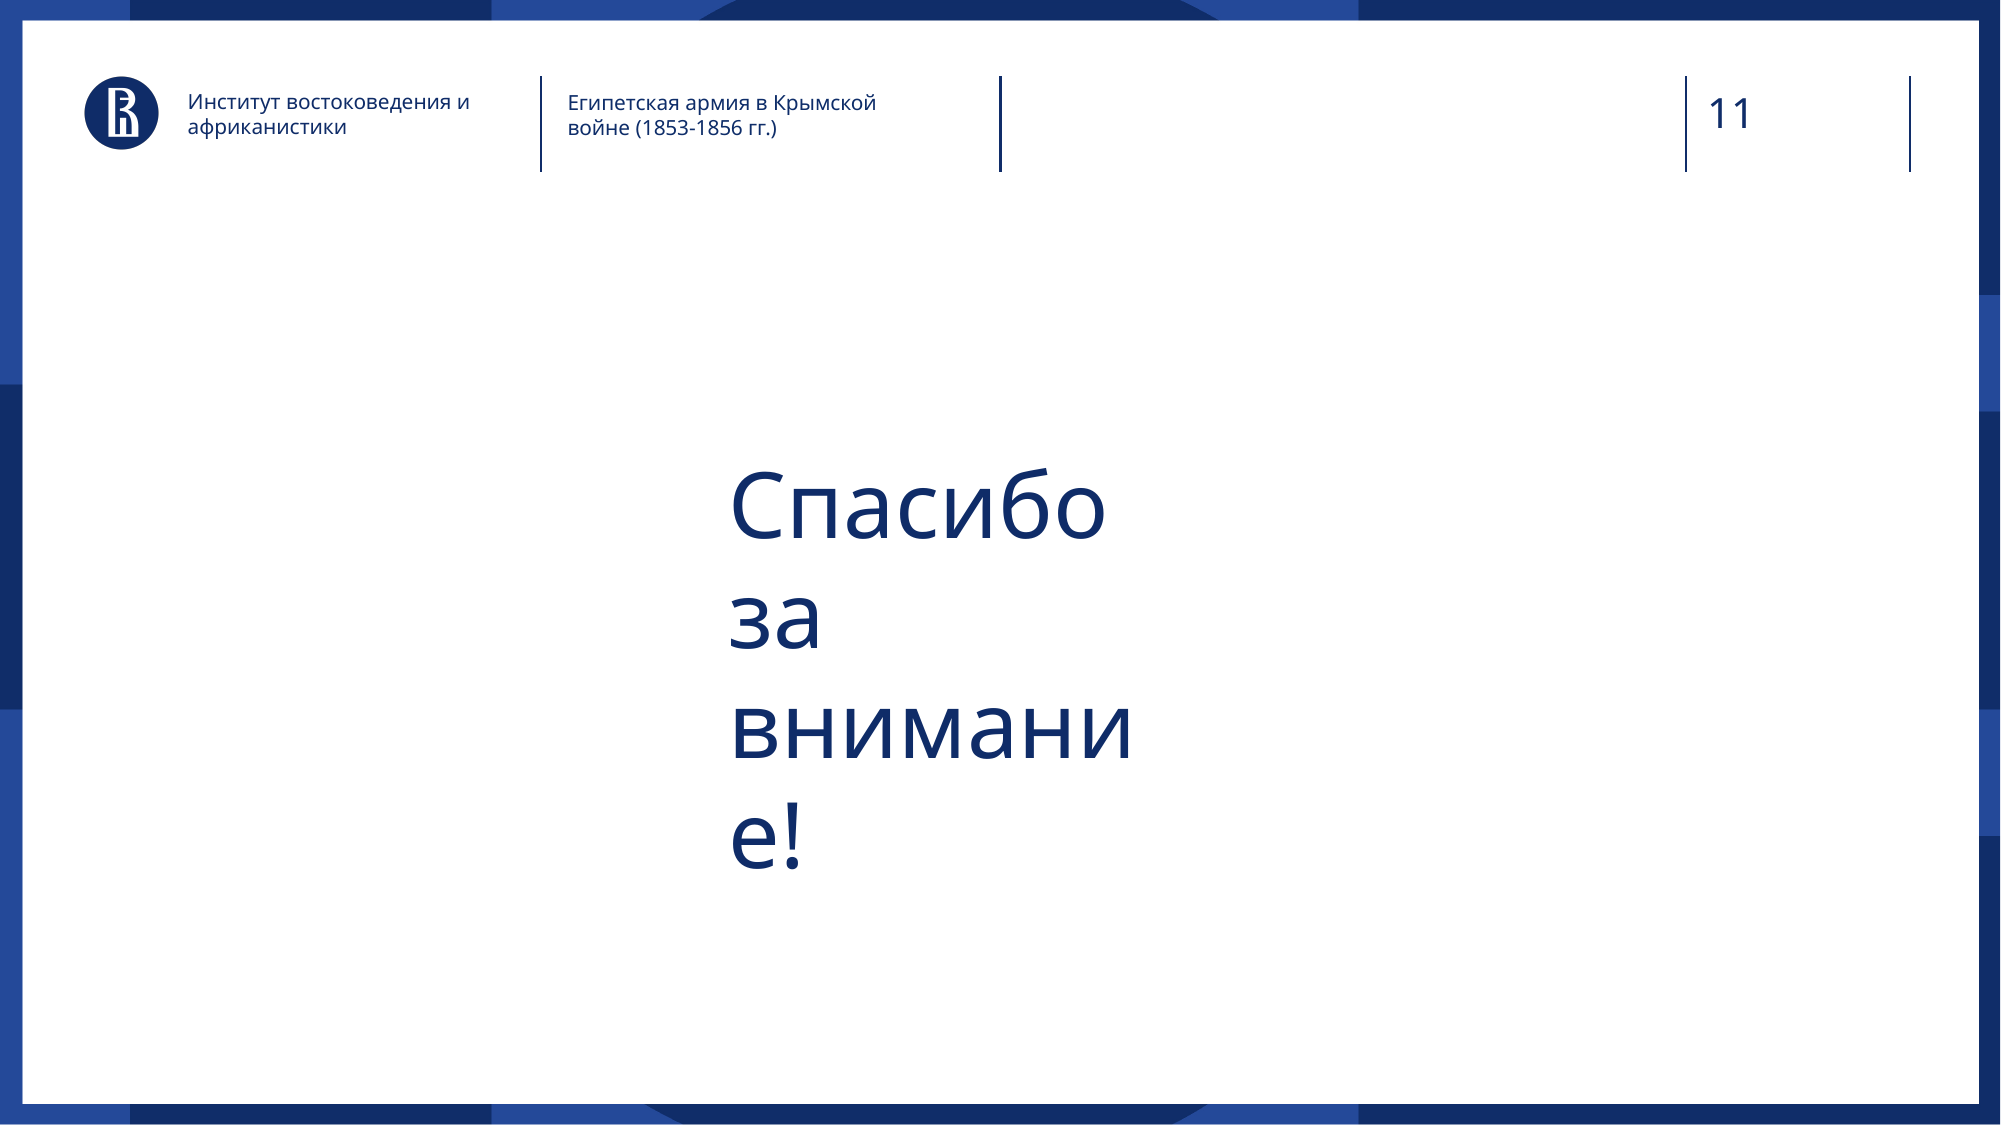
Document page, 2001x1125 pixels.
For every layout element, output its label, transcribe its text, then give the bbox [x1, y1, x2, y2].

picture [0, 0, 2001, 1125]
list Египетская армия в Крымской войне (1853-1856 гг.) [567, 90, 907, 157]
list Институт востоковедения и африканистики [187, 88, 500, 157]
text_box Спасибо за внимание! [713, 439, 1187, 895]
